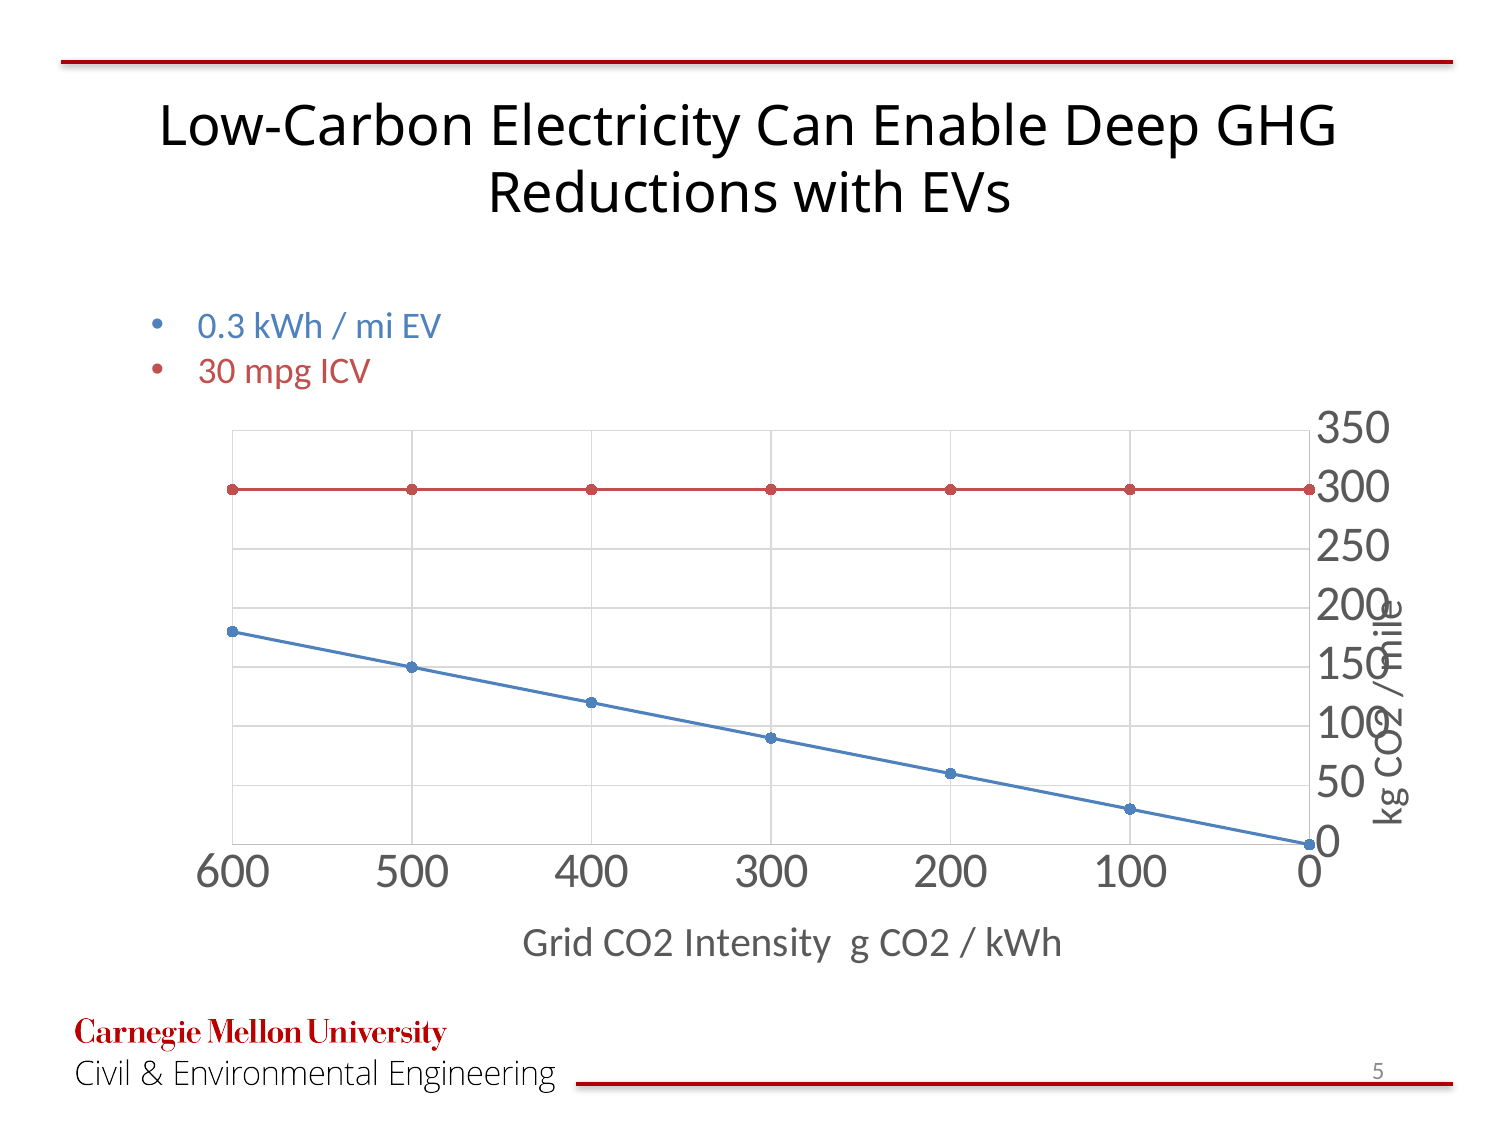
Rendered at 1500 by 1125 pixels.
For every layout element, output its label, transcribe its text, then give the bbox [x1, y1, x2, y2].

slide_number 5 [1062, 1039, 1400, 1100]
chart [74, 393, 1426, 1006]
text_box 0.3 kWh / mi EV 30 mpg ICV [136, 294, 1231, 391]
title Low-Carbon Electricity Can Enable Deep GHG Reductions with EVs [75, 81, 1425, 233]
picture [75, 1018, 555, 1093]
